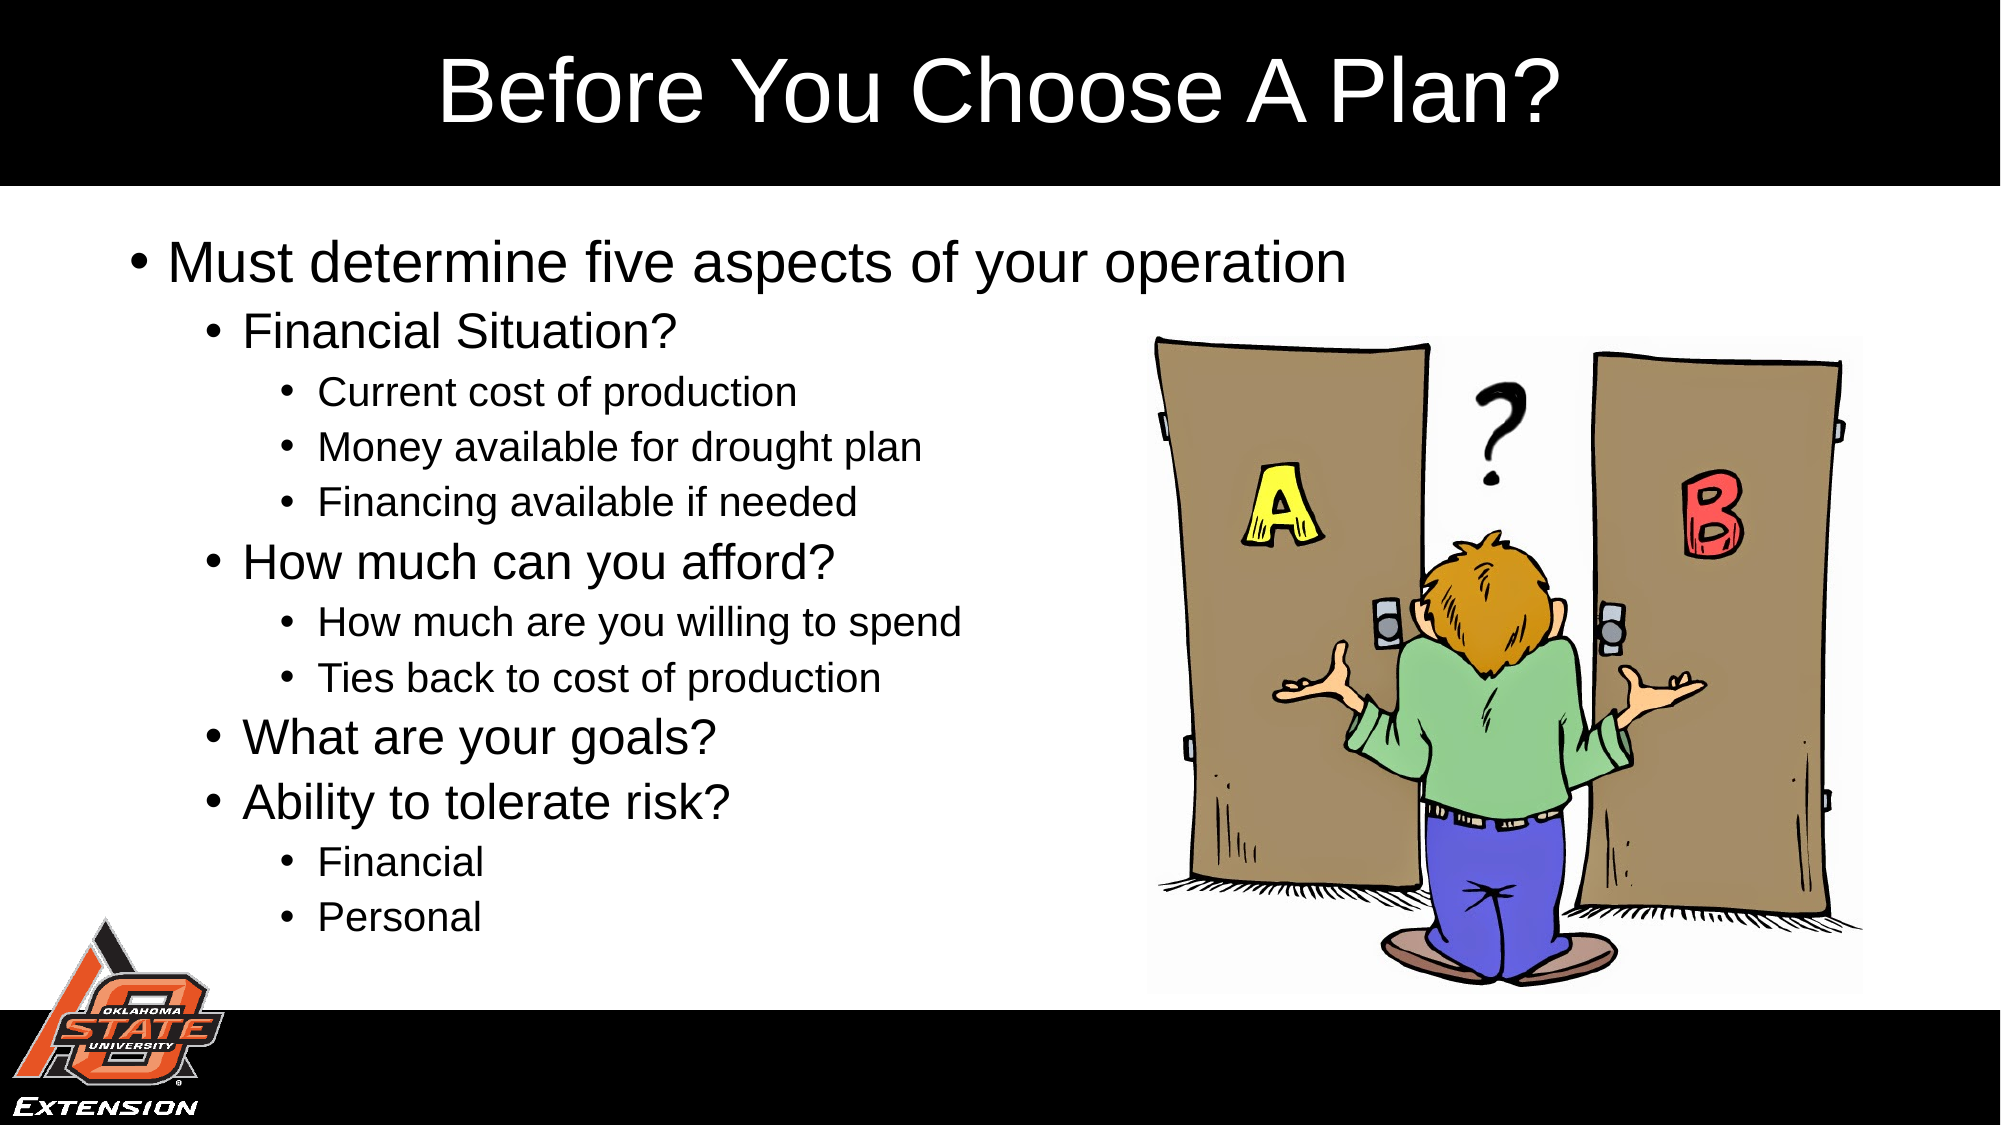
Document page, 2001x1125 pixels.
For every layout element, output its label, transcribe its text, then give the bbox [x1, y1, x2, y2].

picture [1147, 336, 1863, 994]
picture [12, 916, 225, 1116]
title Before You Choose A Plan? [0, 0, 2000, 185]
list Must determine five aspects of your operation Financial Situation? Current cost of production Money available for drought plan Financing available if needed How much can you afford? How much are you willing to spend Ties back to cost of production What are your goals? Ability to tolerate risk? Financial Personal [114, 224, 1527, 1025]
